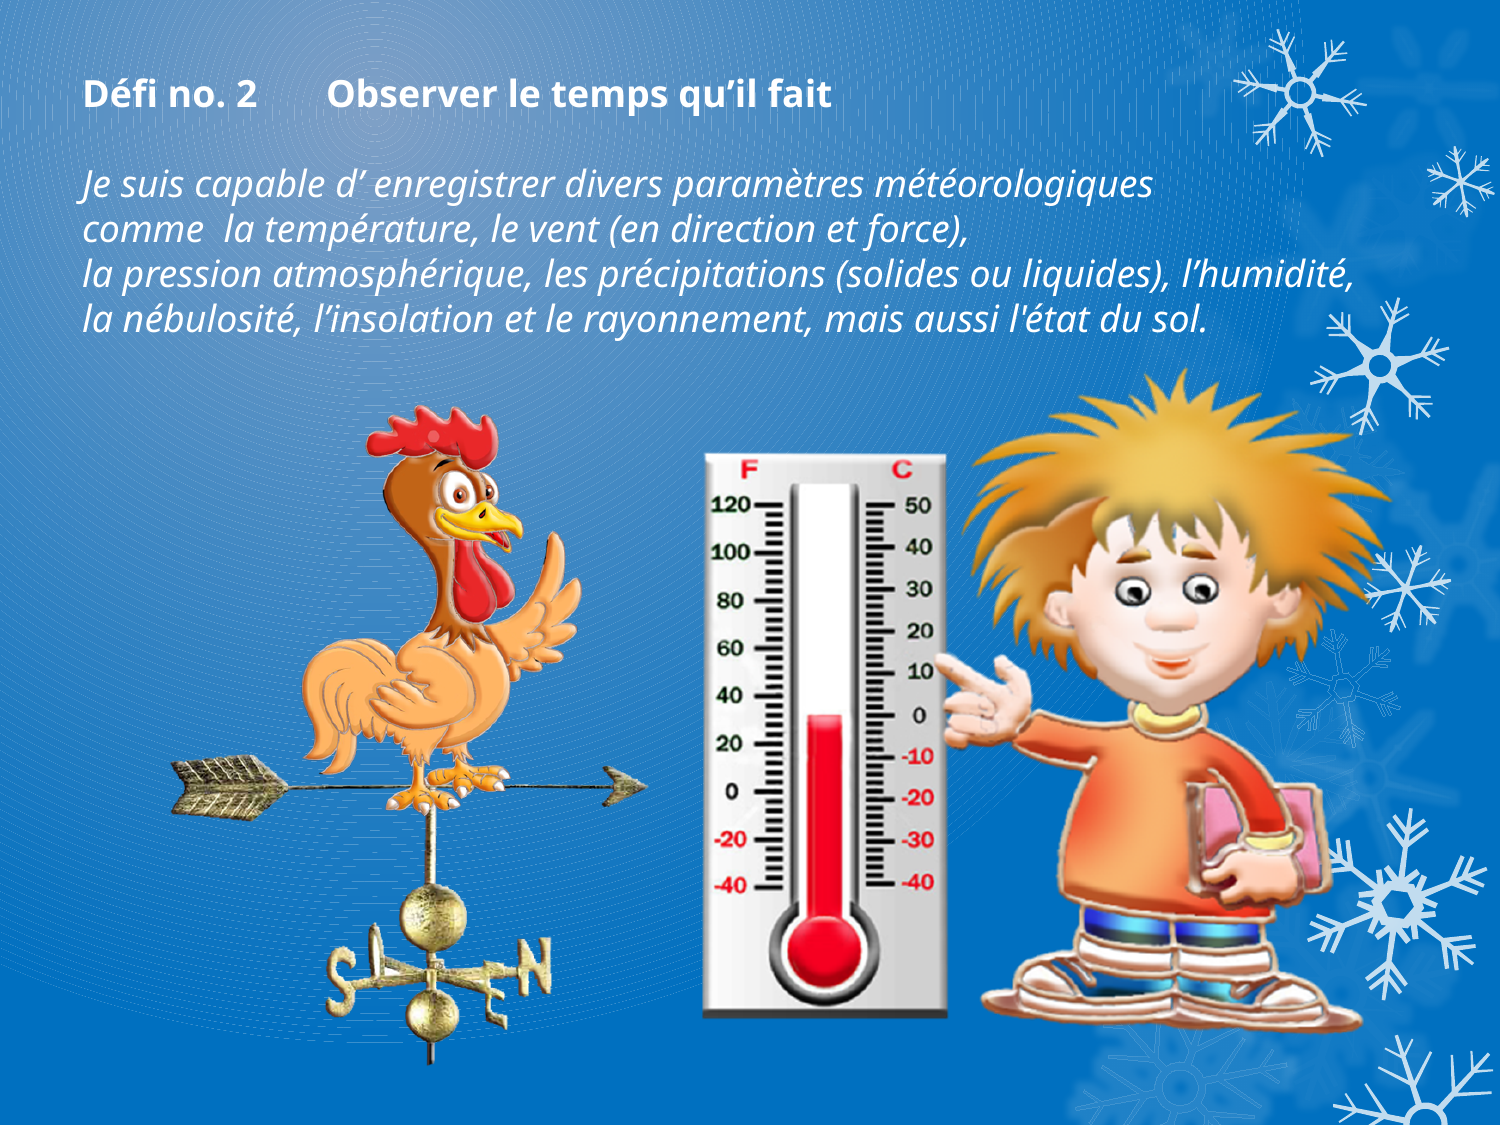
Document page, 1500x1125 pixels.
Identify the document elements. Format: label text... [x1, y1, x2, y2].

picture [665, 361, 1402, 1046]
text_box Défi no. 2 Observer le temps qu’il fait Je suis capable d’ enregistrer divers paramètres météorologiques comme la température, le vent (en direction et force), la pression atmosphérique, les précipitations (solides ou liquides), l’humidité, la nébulosité, l’insolation et le rayonnement, mais aussi l'état du sol. [67, 62, 1393, 393]
picture [153, 381, 663, 1074]
